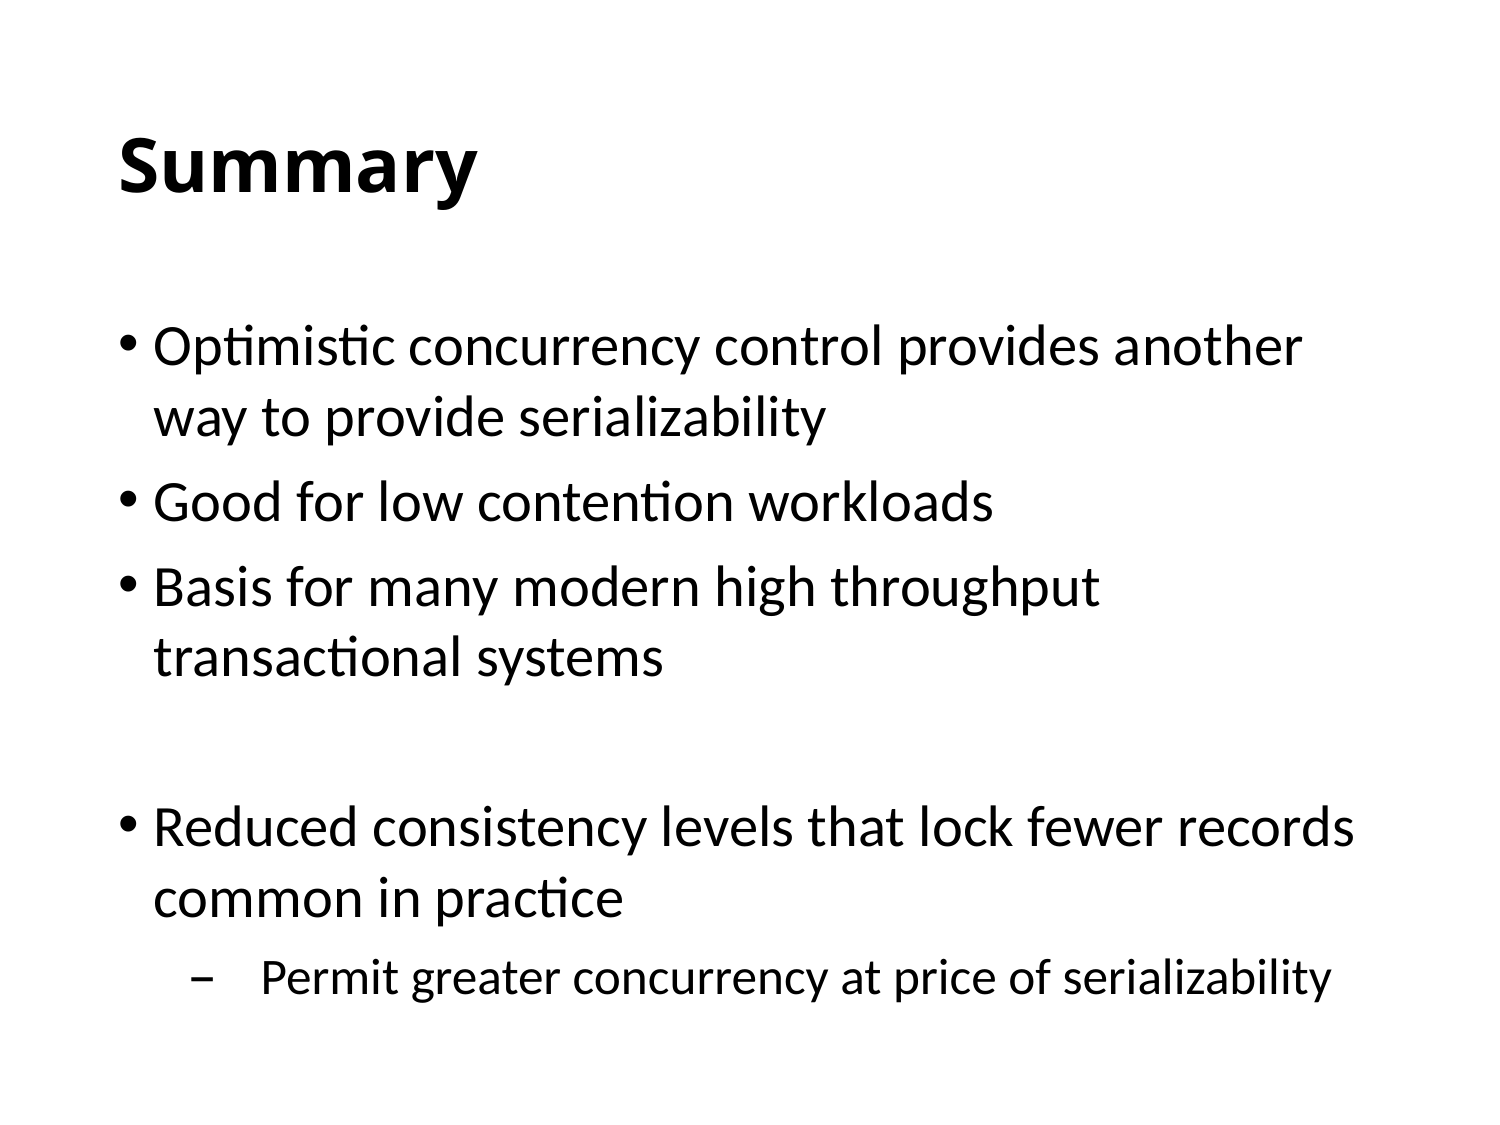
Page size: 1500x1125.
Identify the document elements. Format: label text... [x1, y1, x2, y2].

title Summary [103, 59, 1397, 278]
list Optimistic concurrency control provides another way to provide serializability Good for low contention workloads Basis for many modern high throughput transactional systems Reduced consistency levels that lock fewer records common in practice Permit greater concurrency at price of serializability [103, 299, 1397, 1014]
